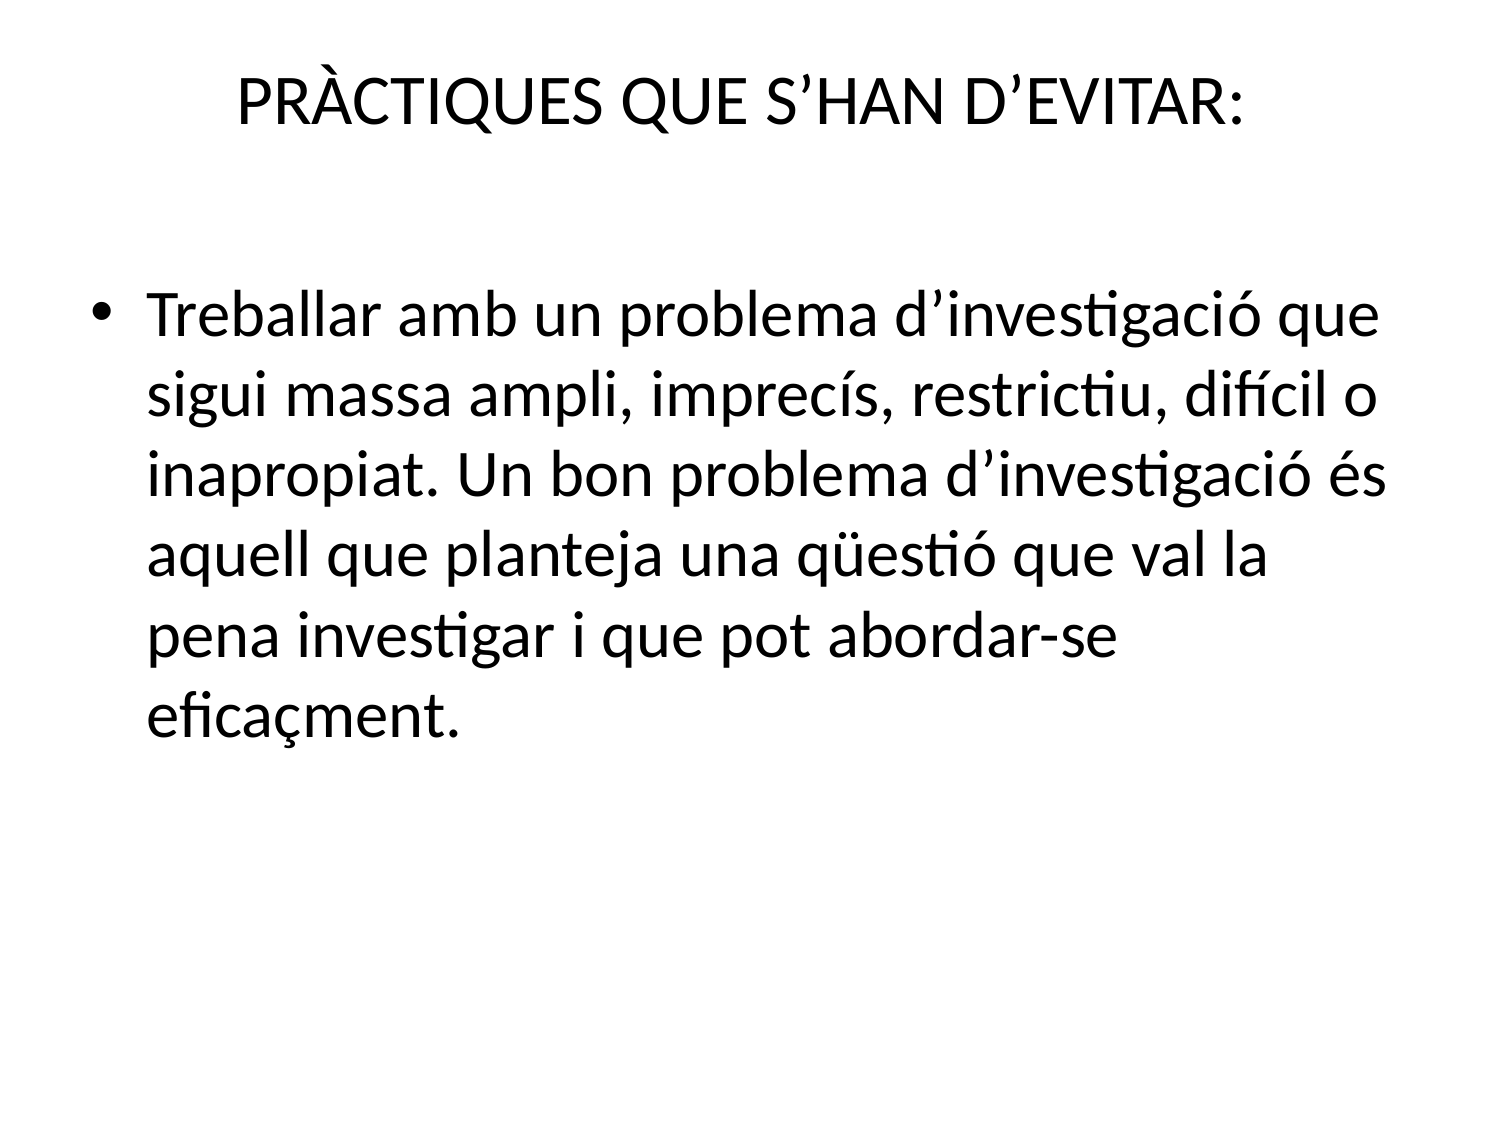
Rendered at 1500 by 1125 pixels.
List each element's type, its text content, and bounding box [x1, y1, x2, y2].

list Treballar amb un problema d’investigació que sigui massa ampli, imprecís, restrictiu, difícil o inapropiat. Un bon problema d’investigació és aquell que planteja una qüestió que val la pena investigar i que pot abordar-se eficaçment. [75, 262, 1425, 1005]
title PRÀCTIQUES QUE S’HAN D’EVITAR: [75, 45, 1425, 233]
